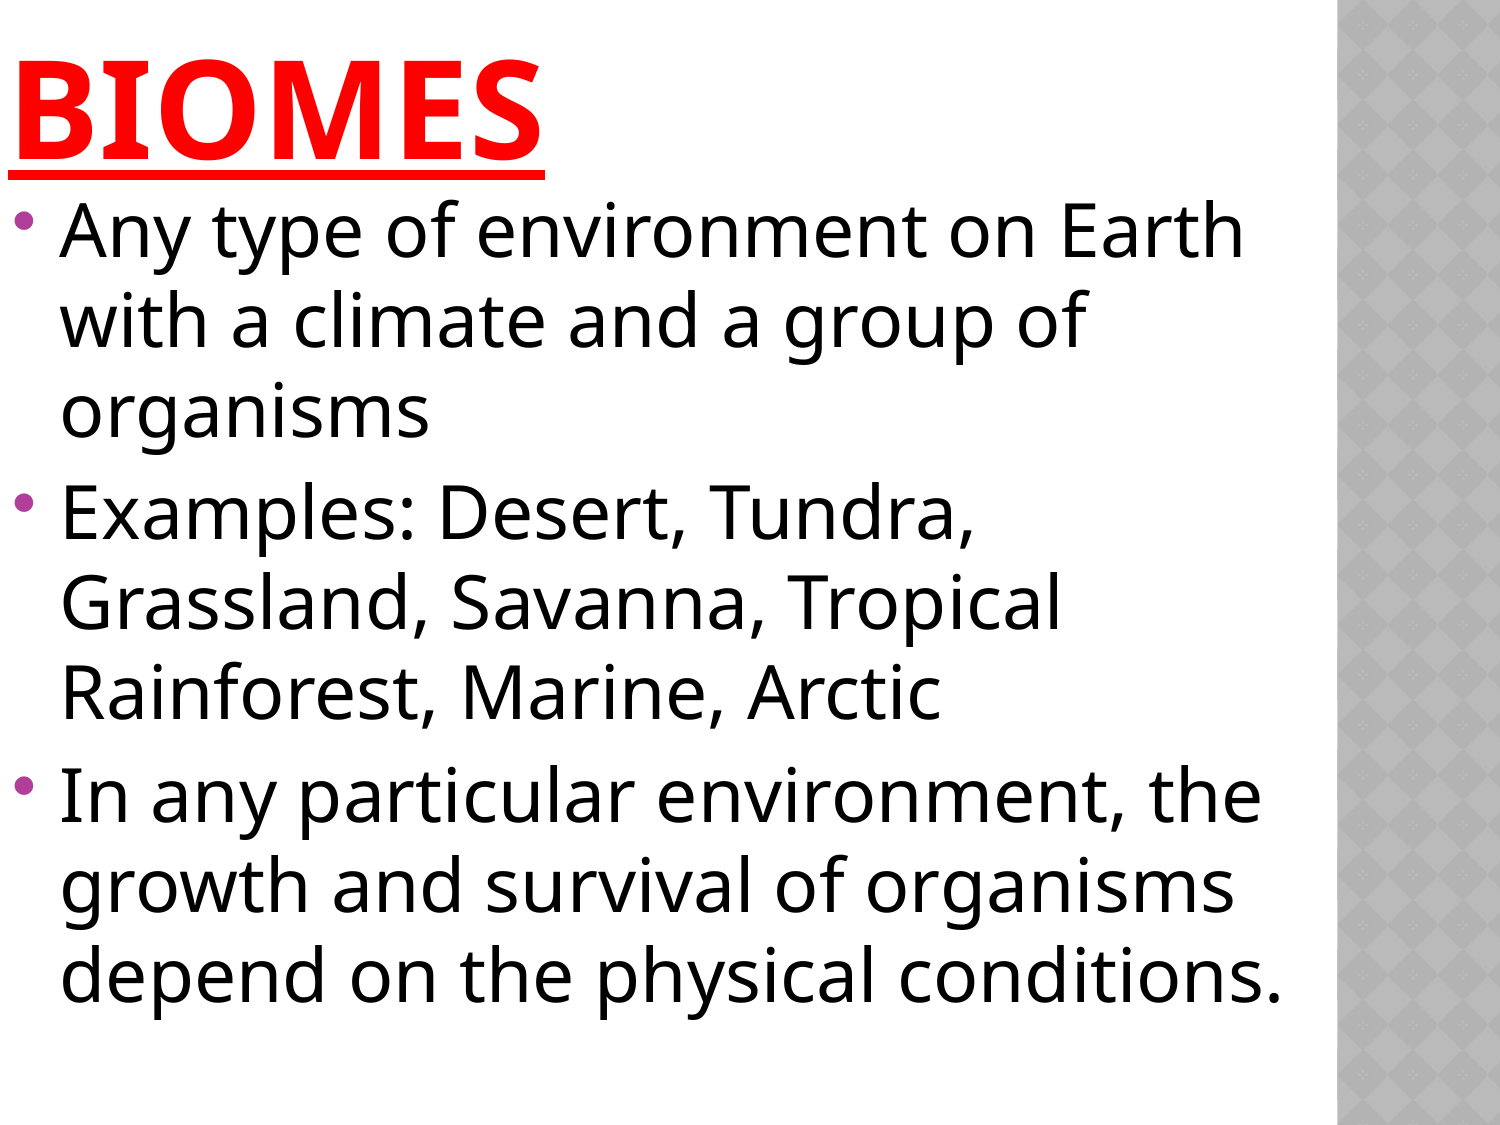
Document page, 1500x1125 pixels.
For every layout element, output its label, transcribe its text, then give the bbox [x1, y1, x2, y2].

list Any type of environment on Earth with a climate and a group of organisms Examples: Desert, Tundra, Grassland, Savanna, Tropical Rainforest, Marine, Arctic In any particular environment, the growth and survival of organisms depend on the physical conditions. [0, 174, 1338, 1125]
title Biomes [0, 0, 1188, 174]
